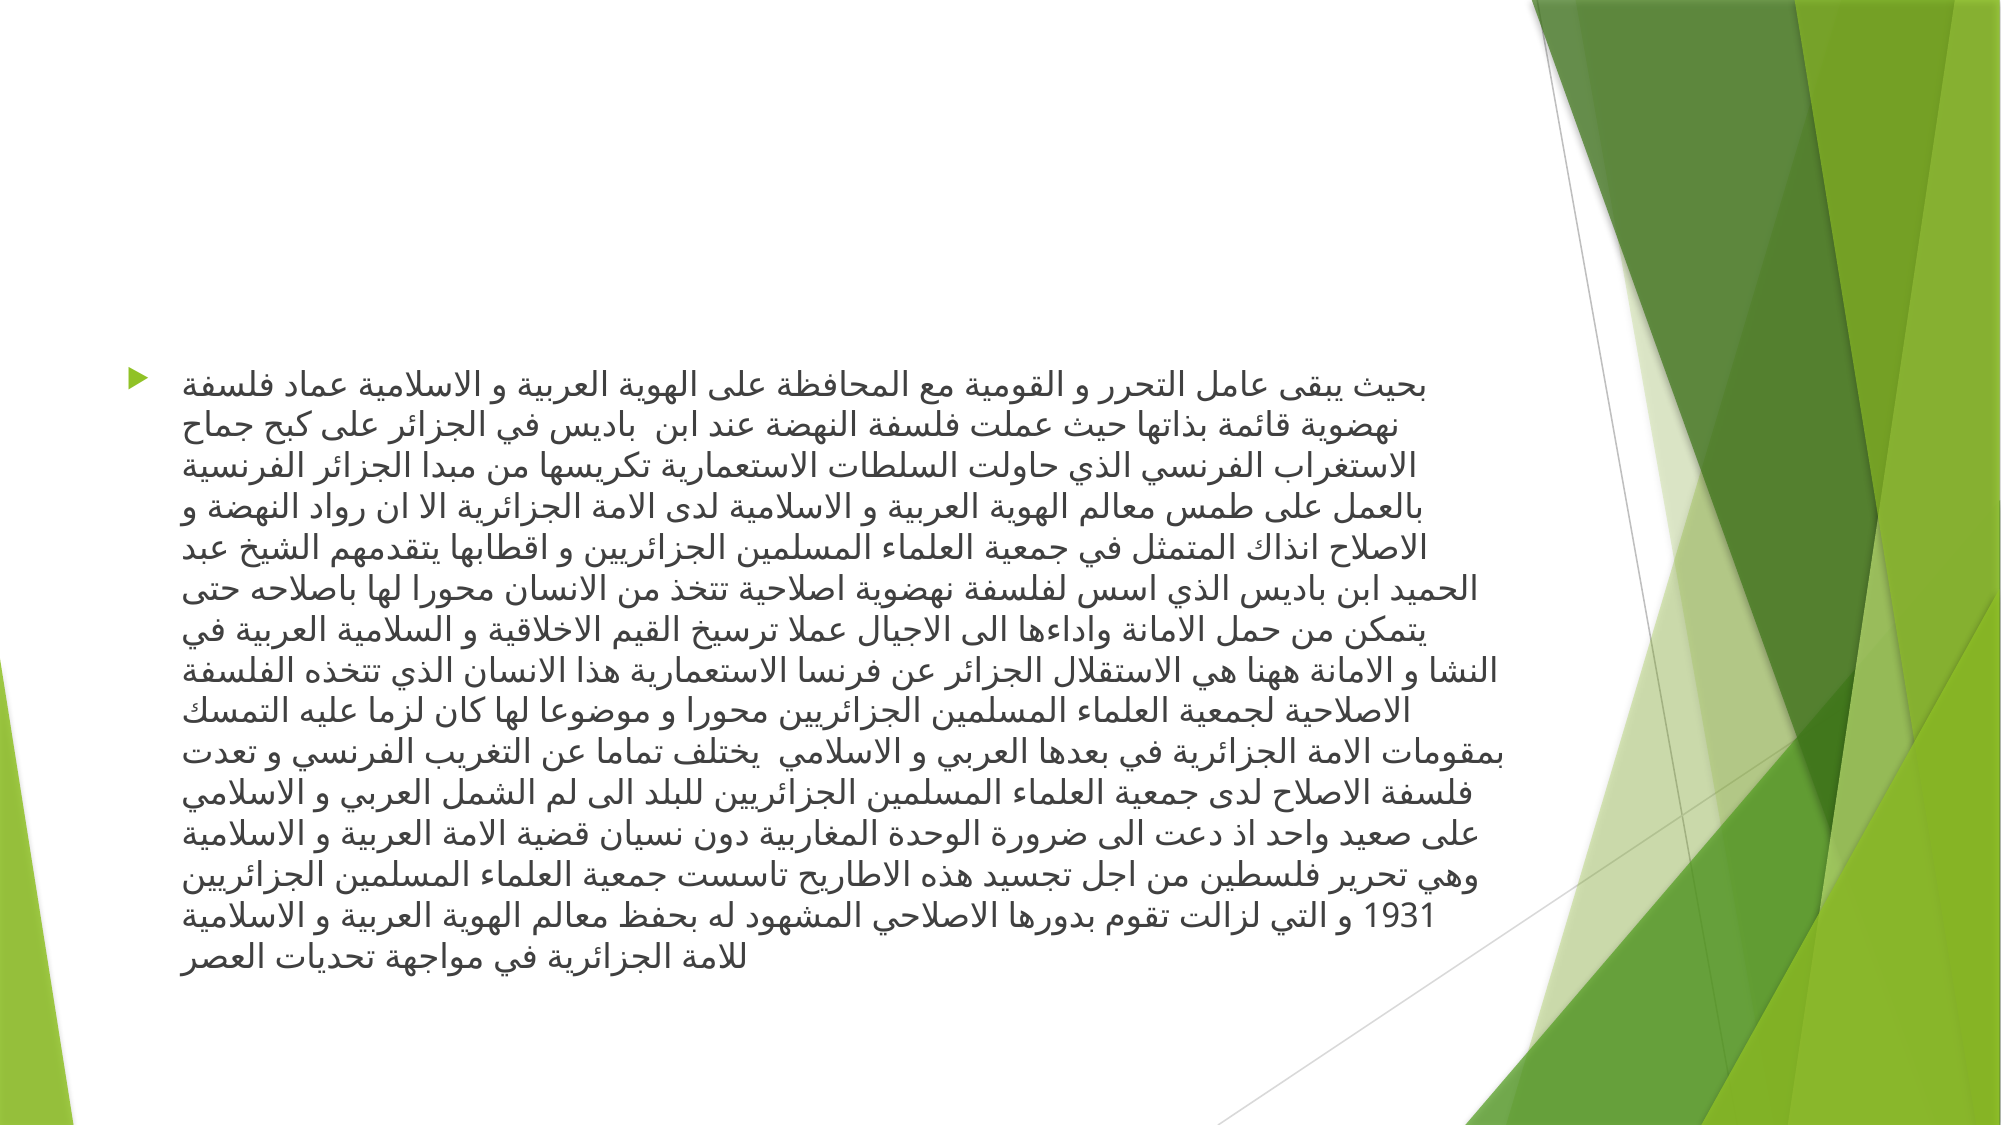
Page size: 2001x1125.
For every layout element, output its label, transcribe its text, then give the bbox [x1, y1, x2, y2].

list بحيث يبقى عامل التحرر و القومية مع المحافظة على الهوية العربية و الاسلامية عماد فلسفة نهضوية قائمة بذاتها حيث عملت فلسفة النهضة عند ابن باديس في الجزائر على كبح جماح الاستغراب الفرنسي الذي حاولت السلطات الاستعمارية تكريسها من مبدا الجزائر الفرنسية بالعمل على طمس معالم الهوية العربية و الاسلامية لدى الامة الجزائرية الا ان رواد النهضة و الاصلاح انذاك المتمثل في جمعية العلماء المسلمين الجزائريين و اقطابها يتقدمهم الشيخ عبد الحميد ابن باديس الذي اسس لفلسفة نهضوية اصلاحية تتخذ من الانسان محورا لها باصلاحه حتى يتمكن من حمل الامانة واداءها الى الاجيال عملا ترسيخ القيم الاخلاقية و السلامية العربية في النشا و الامانة ههنا هي الاستقلال الجزائر عن فرنسا الاستعمارية هذا الانسان الذي تتخذه الفلسفة الاصلاحية لجمعية العلماء المسلمين الجزائريين محورا و موضوعا لها كان لزما عليه التمسك بمقومات الامة الجزائرية في بعدها العربي و الاسلامي يختلف تماما عن التغريب الفرنسي و تعدت فلسفة الاصلاح لدى جمعية العلماء المسلمين الجزائريين للبلد الى لم الشمل العربي و الاسلامي على صعيد واحد اذ دعت الى ضرورة الوحدة المغاربية دون نسيان قضية الامة العربية و الاسلامية وهي تحرير فلسطين من اجل تجسيد هذه الاطاريح تاسست جمعية العلماء المسلمين الجزائريين 1931 و التي لزالت تقوم بدورها الاصلاحي المشهود له بحفظ معالم الهوية العربية و الاسلامية للامة الجزائرية في مواجهة تحديات العصر [111, 354, 1522, 992]
